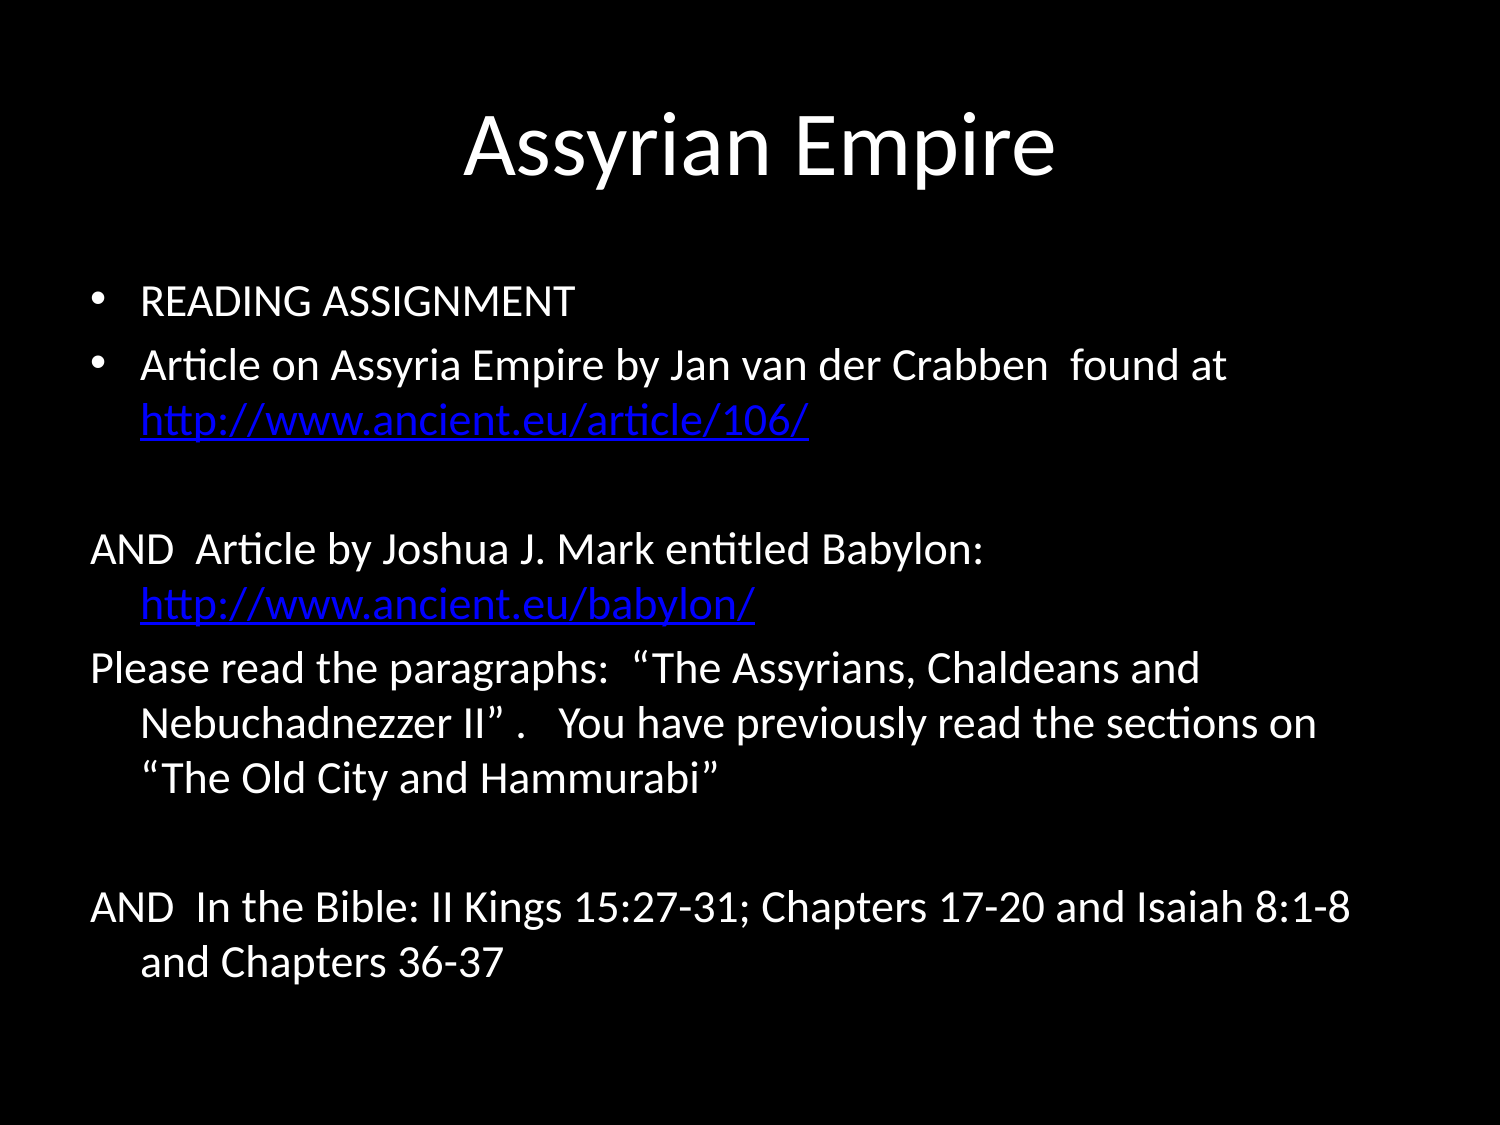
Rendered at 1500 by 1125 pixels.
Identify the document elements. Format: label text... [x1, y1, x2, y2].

title Assyrian Empire [75, 45, 1425, 233]
list READING ASSIGNMENT Article on Assyria Empire by Jan van der Crabben found at http://www.ancient.eu/article/106/ AND Article by Joshua J. Mark entitled Babylon: http://www.ancient.eu/babylon/ Please read the paragraphs: “The Assyrians, Chaldeans and Nebuchadnezzer II” . You have previously read the sections on “The Old City and Hammurabi” AND In the Bible: II Kings 15:27-31; Chapters 17-20 and Isaiah 8:1-8 and Chapters 36-37 [75, 262, 1425, 1005]
